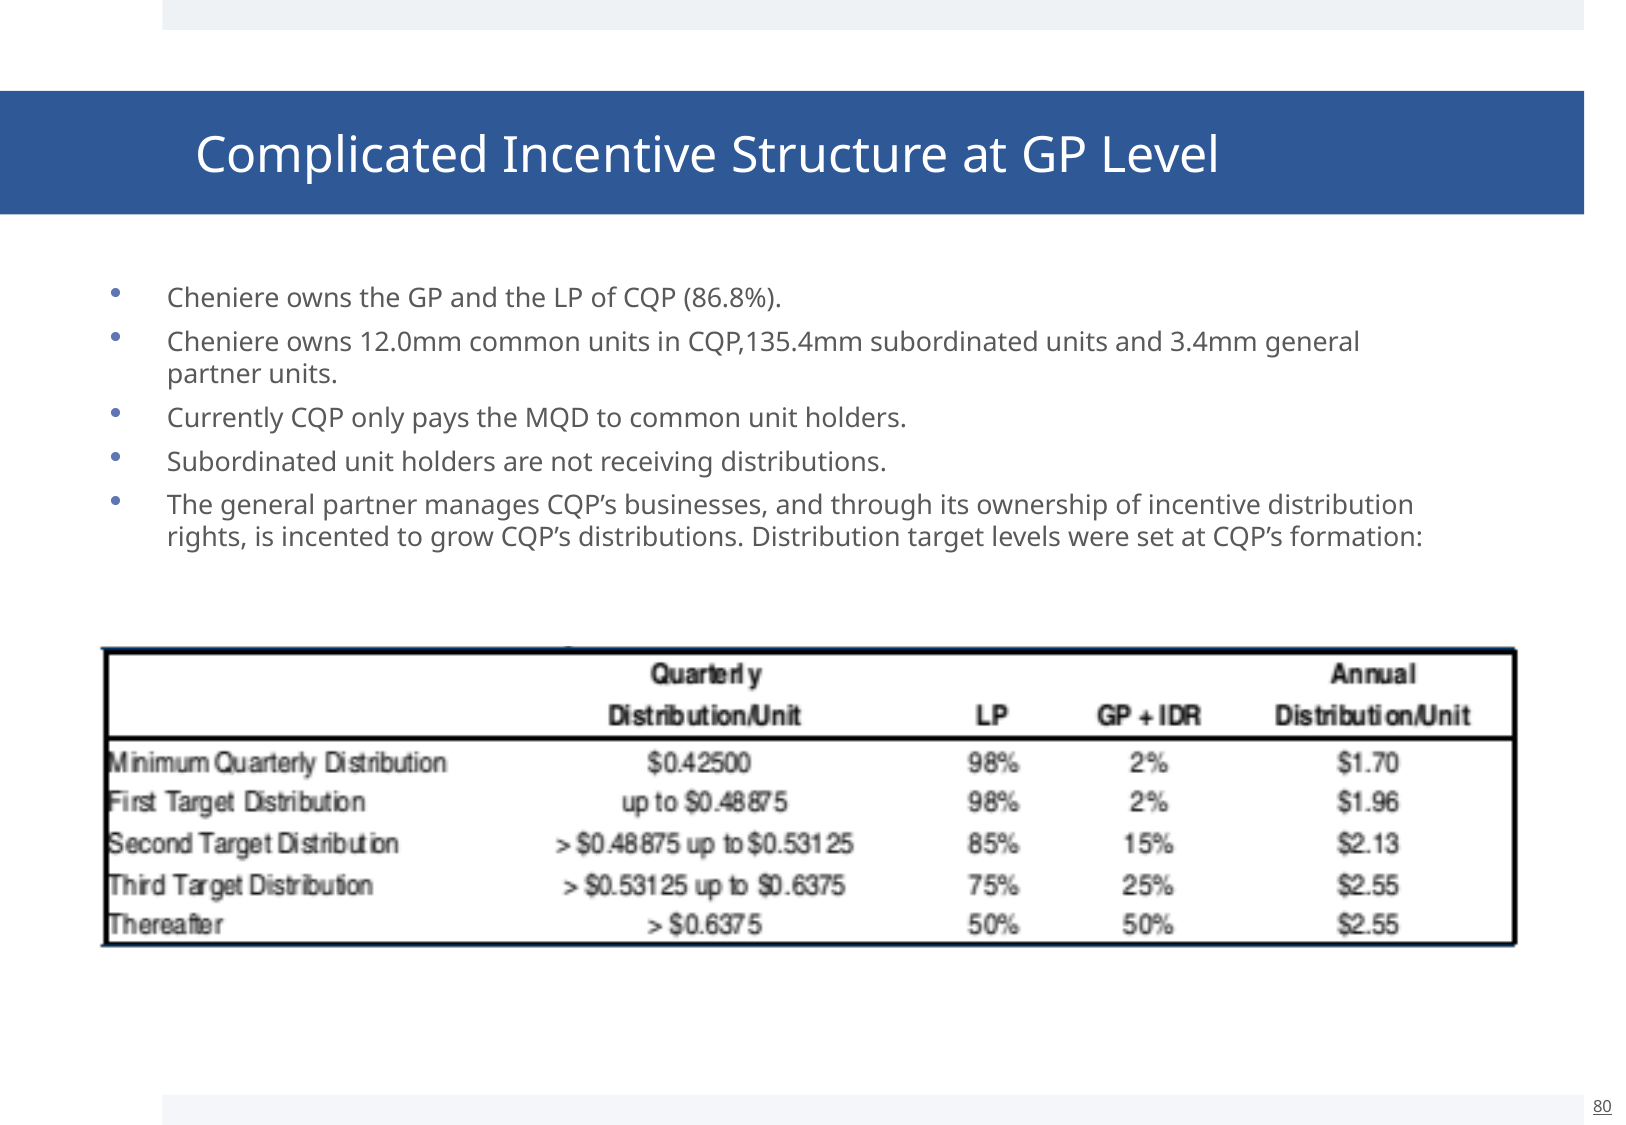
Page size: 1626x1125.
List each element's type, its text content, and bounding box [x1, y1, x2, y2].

slide_number 80 [1562, 1077, 1625, 1125]
picture [95, 645, 1519, 948]
text_box Cheniere owns the GP and the LP of CQP (86.8%). Cheniere owns 12.0mm common units in CQP,135.4mm subordinated units and 3.4mm general partner units. Currently CQP only pays the MQD to common unit holders. Subordinated unit holders are not receiving distributions. The general partner manages CQP’s businesses, and through its ownership of incentive distribution rights, is incented to grow CQP’s distributions. Distribution target levels were set at CQP’s formation: [95, 273, 1452, 594]
title Complicated Incentive Structure at GP Level [0, 90, 1585, 215]
